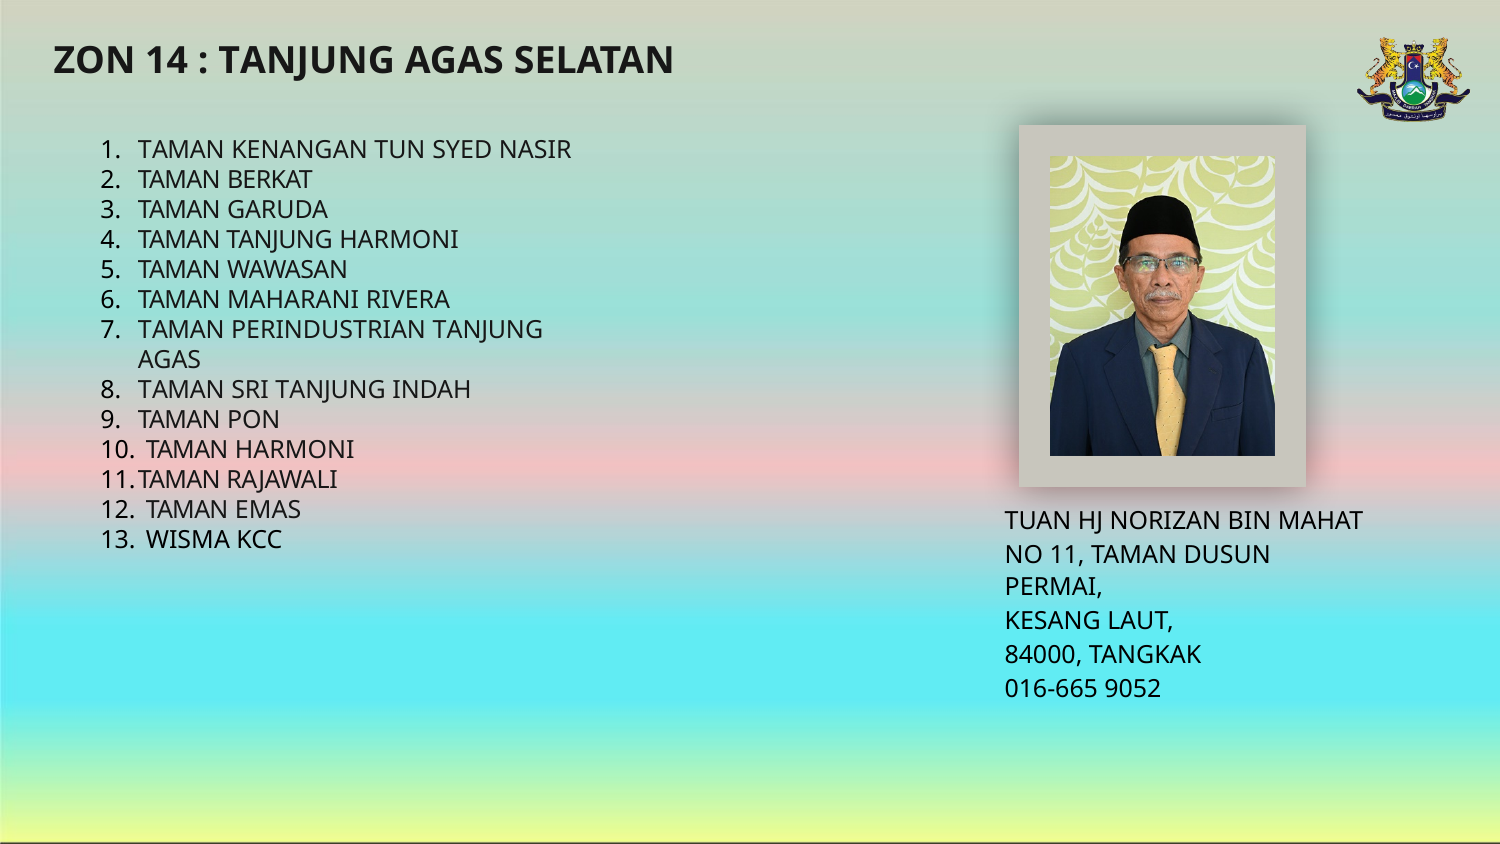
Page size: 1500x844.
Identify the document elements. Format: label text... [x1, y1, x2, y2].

text_box TUAN HJ NORIZAN BIN MAHAT NO 11, TAMAN DUSUN PERMAI, KESANG LAUT, 84000, TANGKAK 016-665 9052 [1002, 499, 1375, 703]
text_box TAMAN KENANGAN TUN SYED NASIR TAMAN BERKAT TAMAN GARUDA TAMAN TANJUNG HARMONI TAMAN WAWASAN TAMAN MAHARANI RIVERA TAMAN PERINDUSTRIAN TANJUNG AGAS TAMAN SRI TANJUNG INDAH TAMAN PON TAMAN HARMONI TAMAN RAJAWALI TAMAN EMAS WISMA KCC [98, 131, 590, 553]
picture [0, 0, 1500, 844]
title ZON 14 : TANJUNG AGAS SELATAN [51, 33, 703, 177]
